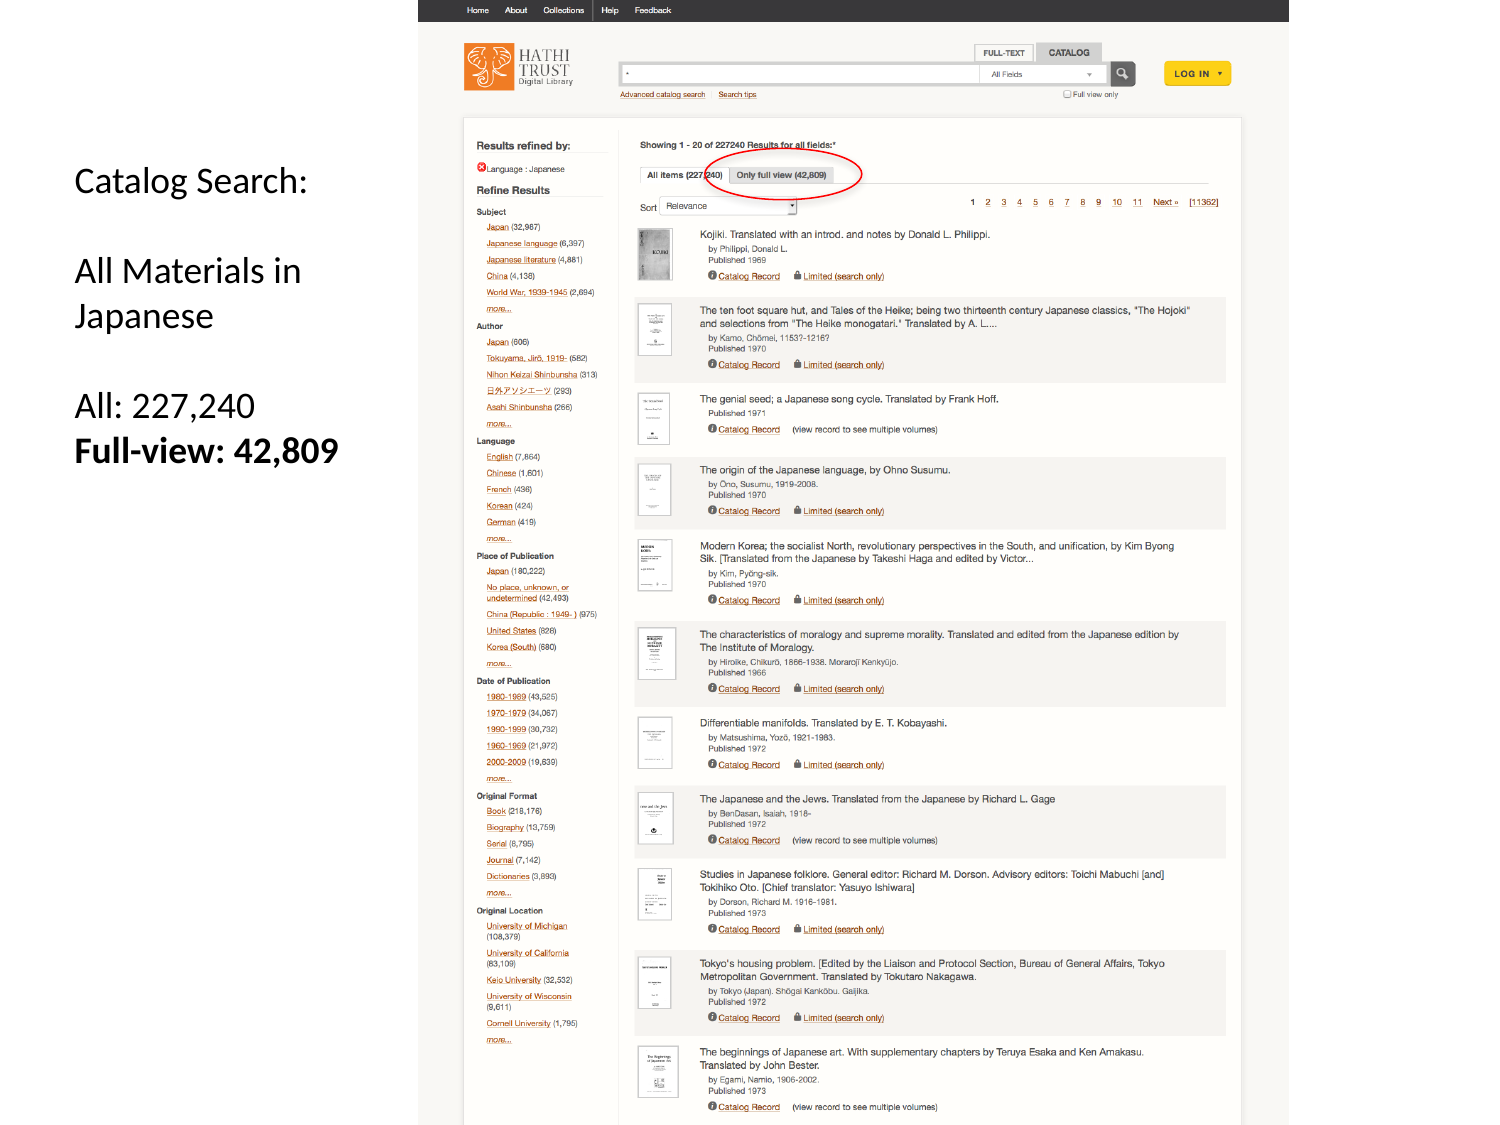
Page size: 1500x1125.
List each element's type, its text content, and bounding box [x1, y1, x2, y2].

text_box Catalog Search: All Materials in Japanese All: 227,240 Full-view: 42,809 [59, 148, 360, 479]
picture [417, 0, 1289, 1125]
